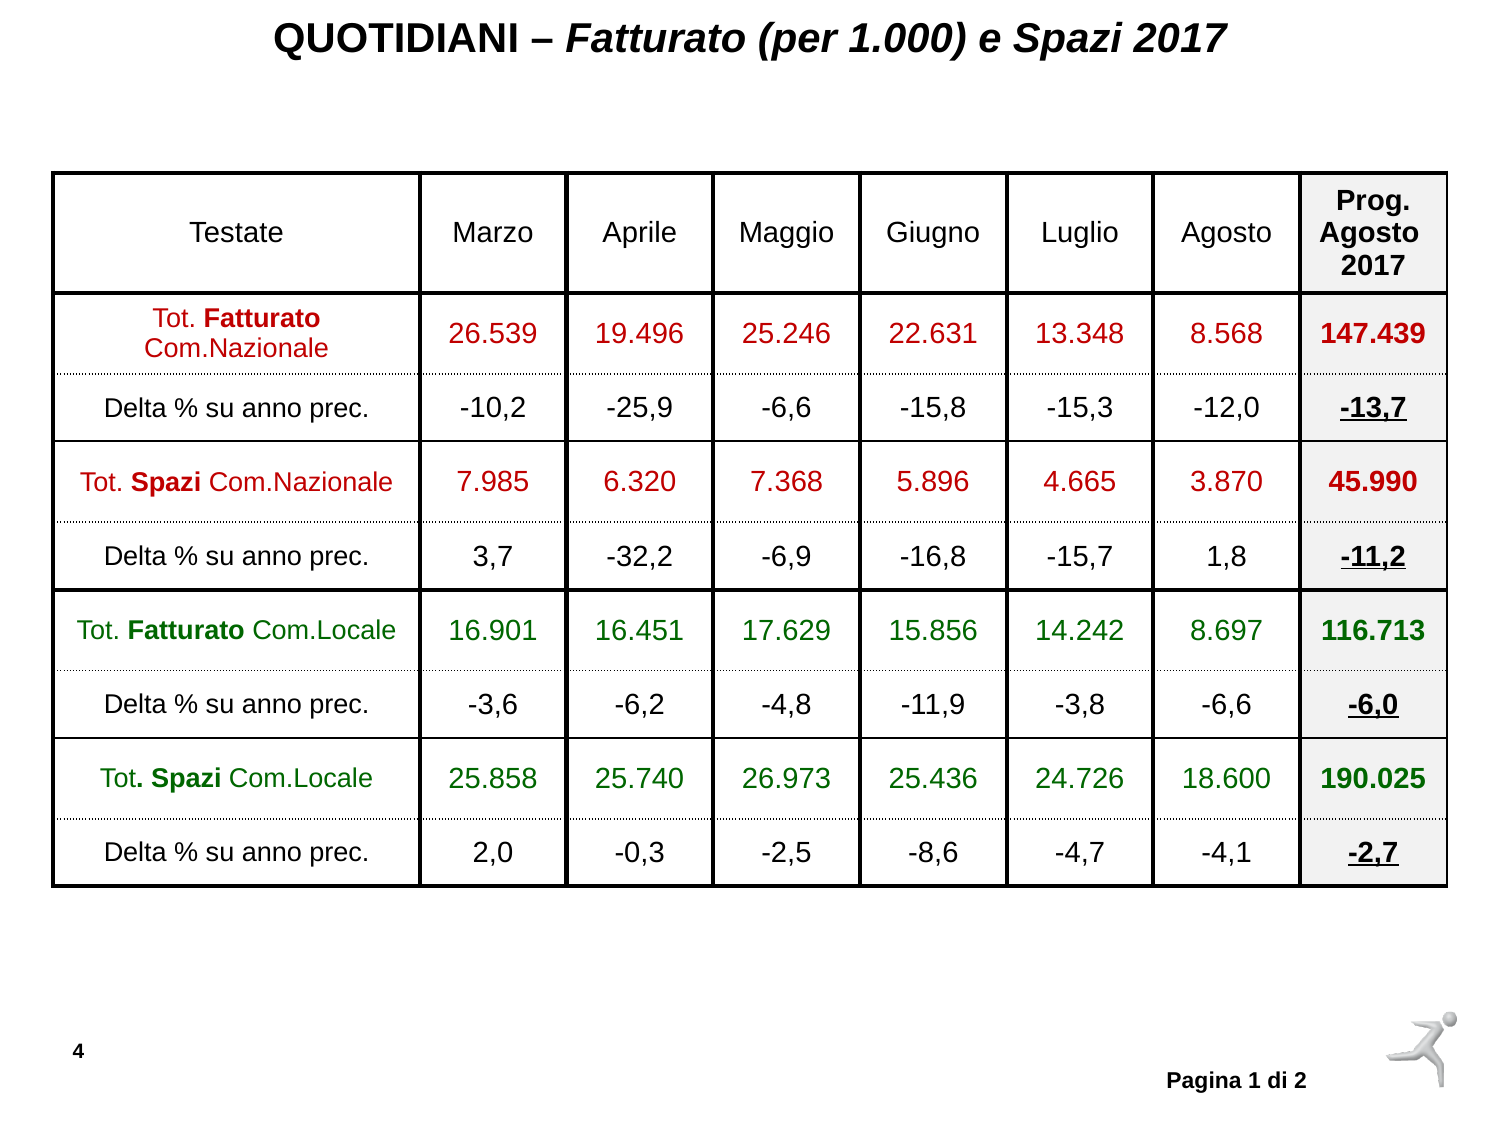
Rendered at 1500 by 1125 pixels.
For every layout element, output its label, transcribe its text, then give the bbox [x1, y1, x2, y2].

table_cell 16.451 [569, 592, 711, 670]
table_cell -13,7 [1302, 374, 1446, 440]
table_cell -2,5 [715, 819, 858, 884]
table_cell 25.858 [422, 739, 564, 819]
table_header Luglio [1009, 175, 1151, 291]
table_cell 7.368 [715, 442, 858, 522]
table_cell 26.973 [715, 739, 858, 819]
table_cell -15,7 [1009, 522, 1151, 588]
table_cell -11,2 [1302, 522, 1446, 588]
table_cell 8.697 [1155, 592, 1298, 670]
table_cell -8,6 [862, 819, 1005, 884]
table_cell Delta % su anno prec. [55, 374, 418, 440]
table_cell Delta % su anno prec. [55, 819, 418, 884]
table_cell 14.242 [1009, 592, 1151, 670]
table_cell 26.539 [422, 295, 564, 374]
table_cell -4,8 [715, 670, 858, 737]
table_cell Tot. Fatturato Com.Locale [55, 592, 418, 670]
table_cell 16.901 [422, 592, 564, 670]
table_cell -15,3 [1009, 374, 1151, 440]
table_header Giugno [862, 175, 1005, 291]
table_cell -3,6 [422, 670, 564, 737]
table_cell 17.629 [715, 592, 858, 670]
table_cell -6,2 [569, 670, 711, 737]
table_cell 2,0 [422, 819, 564, 884]
table_cell -4,1 [1155, 819, 1298, 884]
table_cell 18.600 [1155, 739, 1298, 819]
table_cell -0,3 [569, 819, 711, 884]
table_cell -3,8 [1009, 670, 1151, 737]
table_header Agosto [1155, 175, 1298, 291]
table_cell 15.856 [862, 592, 1005, 670]
table_cell 22.631 [862, 295, 1005, 374]
table_cell -4,7 [1009, 819, 1151, 884]
table_cell -12,0 [1155, 374, 1298, 440]
table_cell -6,9 [715, 522, 858, 588]
table_header Testate [55, 175, 418, 291]
table_header Aprile [569, 175, 711, 291]
picture [1366, 990, 1476, 1109]
table_cell 45.990 [1302, 442, 1446, 522]
table_cell 6.320 [569, 442, 711, 522]
table_header Maggio [715, 175, 858, 291]
table_cell Tot. Fatturato Com.Nazionale [55, 295, 418, 374]
table_cell -15,8 [862, 374, 1005, 440]
table_cell 147.439 [1302, 295, 1446, 374]
table_cell 19.496 [569, 295, 711, 374]
table_cell 25.436 [862, 739, 1005, 819]
text_box QUOTIDIANI – Fatturato (per 1.000) e Spazi 2017 [0, 3, 1500, 68]
table_cell Delta % su anno prec. [55, 522, 418, 588]
table_cell -2,7 [1302, 819, 1446, 884]
table_cell 7.985 [422, 442, 564, 522]
table_cell 116.713 [1302, 592, 1446, 670]
table_cell -32,2 [569, 522, 711, 588]
table_header Marzo [422, 175, 564, 291]
text_box Pagina 1 di 2 [1151, 1058, 1365, 1101]
table_cell -11,9 [862, 670, 1005, 737]
table_cell -16,8 [862, 522, 1005, 588]
table_cell Tot. Spazi Com.Nazionale [55, 442, 418, 522]
table_cell 4.665 [1009, 442, 1151, 522]
table_cell 190.025 [1302, 739, 1446, 819]
table_cell 5.896 [862, 442, 1005, 522]
table_cell Tot. Spazi Com.Locale [55, 739, 418, 819]
table_cell 8.568 [1155, 295, 1298, 374]
table_cell -6,0 [1302, 670, 1446, 737]
table_cell 25.740 [569, 739, 711, 819]
table_cell 3.870 [1155, 442, 1298, 522]
table_cell -10,2 [422, 374, 564, 440]
table_cell -6,6 [1155, 670, 1298, 737]
table_cell 25.246 [715, 295, 858, 374]
table_cell 24.726 [1009, 739, 1151, 819]
table_cell 13.348 [1009, 295, 1151, 374]
table_cell 1,8 [1155, 522, 1298, 588]
table_cell -25,9 [569, 374, 711, 440]
table_cell -6,6 [715, 374, 858, 440]
table_cell Delta % su anno prec. [55, 670, 418, 737]
table_header Prog. Agosto 2017 [1302, 175, 1446, 291]
table_cell 3,7 [422, 522, 564, 588]
